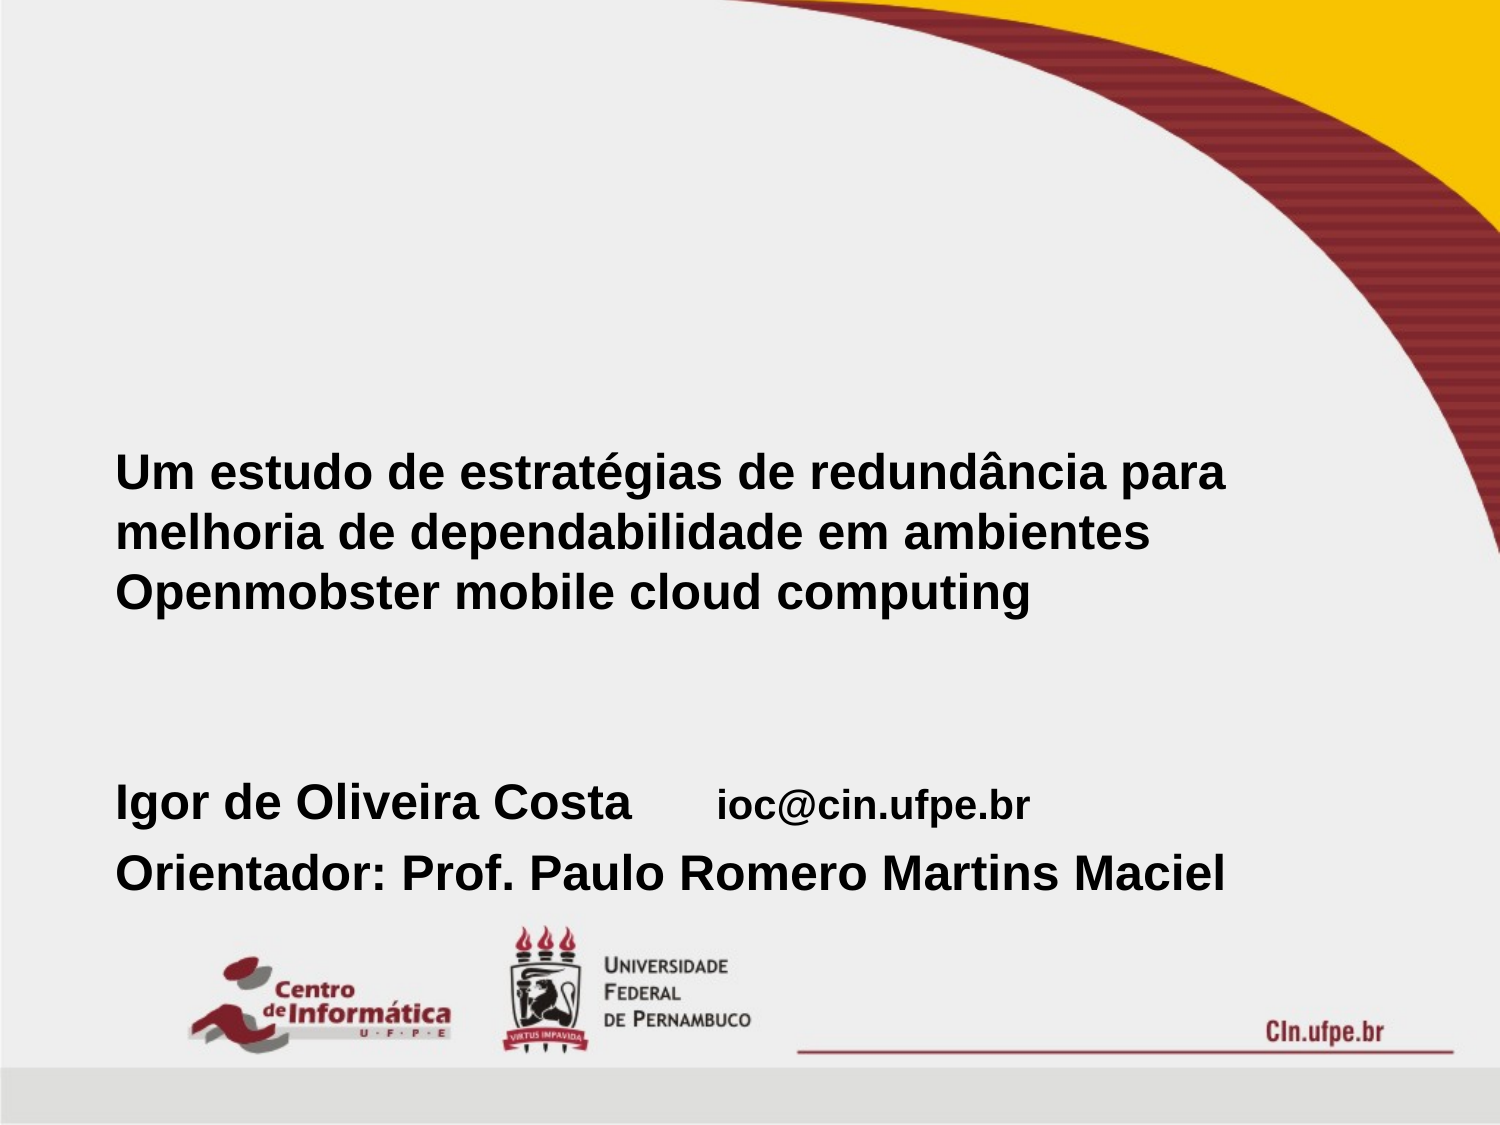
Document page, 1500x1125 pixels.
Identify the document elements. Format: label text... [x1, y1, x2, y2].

picture [0, 0, 1500, 1125]
subtitle Um estudo de estratégias de redundância para melhoria de dependabilidade em ambientes Openmobster mobile cloud computing Igor de Oliveira Costa ioc@cin.ufpe.br Orientador: Prof. Paulo Romero Martins Maciel [100, 432, 1282, 768]
